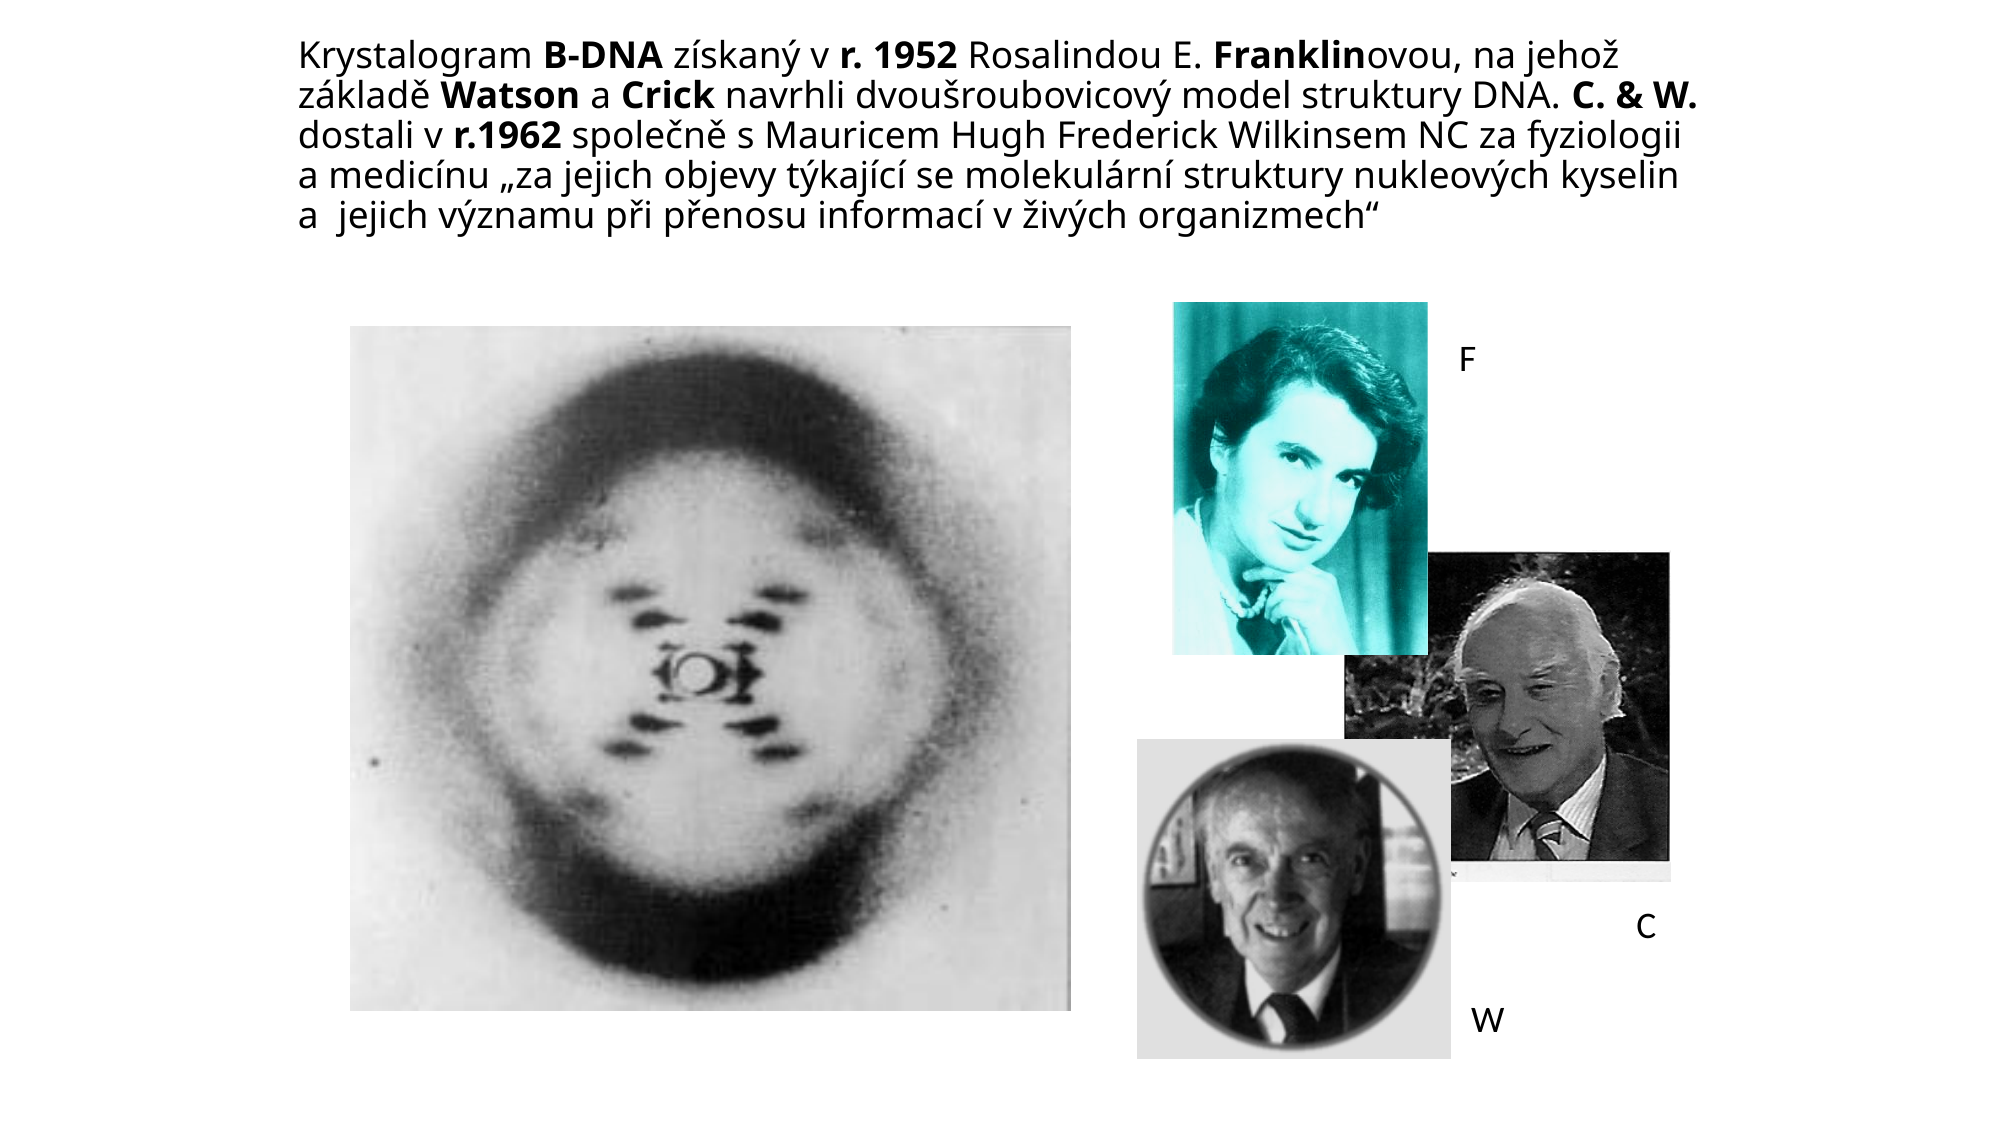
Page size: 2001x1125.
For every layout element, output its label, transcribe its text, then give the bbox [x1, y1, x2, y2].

title Krystalogram B-DNA získaný v r. 1952 Rosalindou E. Franklinovou, na jehož základě Watson a Crick navrhli dvoušroubovicový model struktury DNA. C. & W. dostali v r.1962 společně s Mauricem Hugh Frederick Wilkinsem NC za fyziologii a medicínu „za jejich objevy týkající se molekulární struktury nukleových kyselin a jejich významu při přenosu informací v živých organizmech“ [282, 7, 1722, 266]
text_box F [1444, 326, 1575, 386]
text_box W [1456, 987, 1539, 1048]
text_box C [1621, 893, 1699, 953]
picture [350, 326, 1071, 1011]
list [1342, 550, 1671, 882]
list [1137, 739, 1451, 1059]
picture [1172, 302, 1428, 655]
